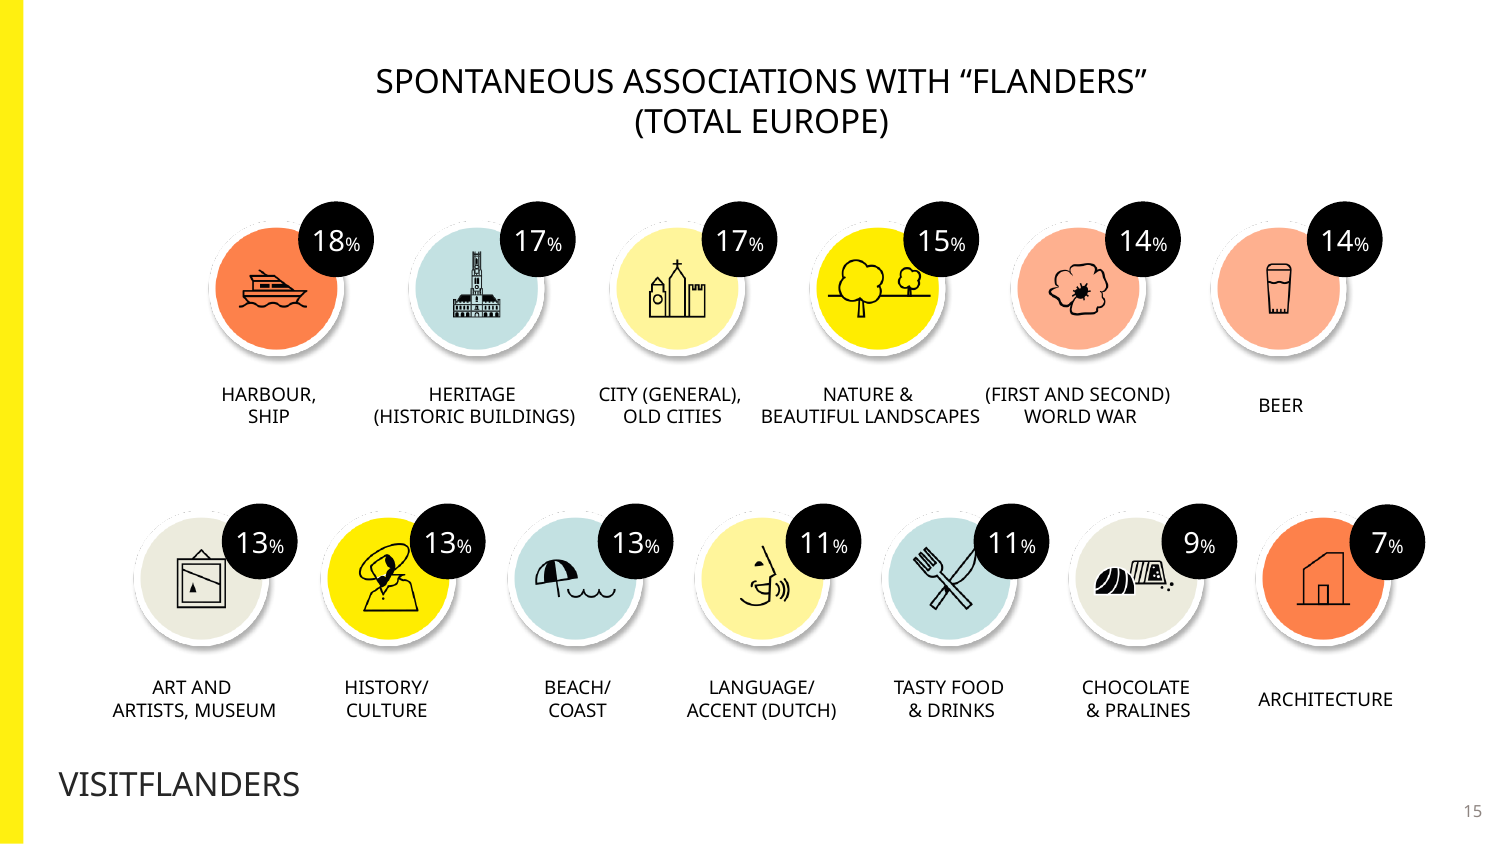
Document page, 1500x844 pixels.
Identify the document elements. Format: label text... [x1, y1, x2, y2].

picture [504, 509, 651, 656]
text_box Nature & beautiful landscapes [746, 375, 970, 435]
text_box Art and artists, museum [97, 668, 292, 729]
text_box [952, 503, 1071, 580]
text_box VISITFLANDERS [43, 755, 337, 811]
picture [606, 219, 753, 366]
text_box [882, 201, 1000, 278]
text_box Beach/ coast [529, 668, 626, 729]
text_box Spontaneous associations with “Flanders” (total Europe) [23, 52, 1500, 148]
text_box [1328, 504, 1446, 581]
picture [691, 509, 838, 656]
picture [1007, 219, 1154, 366]
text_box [1286, 201, 1404, 278]
text_box [0, 0, 25, 844]
picture [406, 219, 552, 366]
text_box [680, 201, 799, 278]
text_box (First and second) world war [970, 375, 1191, 435]
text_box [277, 201, 395, 278]
picture [1065, 509, 1212, 656]
text_box Heritage (historic buildings) [359, 375, 583, 435]
picture [205, 219, 352, 366]
text_box Beer [1243, 386, 1319, 424]
picture [130, 509, 277, 656]
text_box History/ culture [329, 668, 444, 729]
text_box Language/ accent (Dutch) [672, 668, 852, 729]
text_box Chocolate & pralines [1067, 668, 1210, 729]
text_box Tasty food & drinks [879, 668, 1024, 729]
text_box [1084, 201, 1202, 278]
picture [1208, 219, 1354, 366]
text_box City (general), old cities [583, 375, 746, 435]
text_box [479, 201, 597, 278]
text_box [201, 503, 319, 580]
picture [807, 219, 953, 366]
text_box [576, 503, 695, 580]
picture [878, 509, 1025, 656]
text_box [389, 503, 507, 580]
picture [1252, 509, 1399, 656]
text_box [1140, 503, 1259, 580]
picture [317, 509, 464, 656]
text_box Harbour, ship [206, 375, 337, 435]
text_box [764, 503, 883, 580]
text_box Architecture [1243, 679, 1408, 717]
